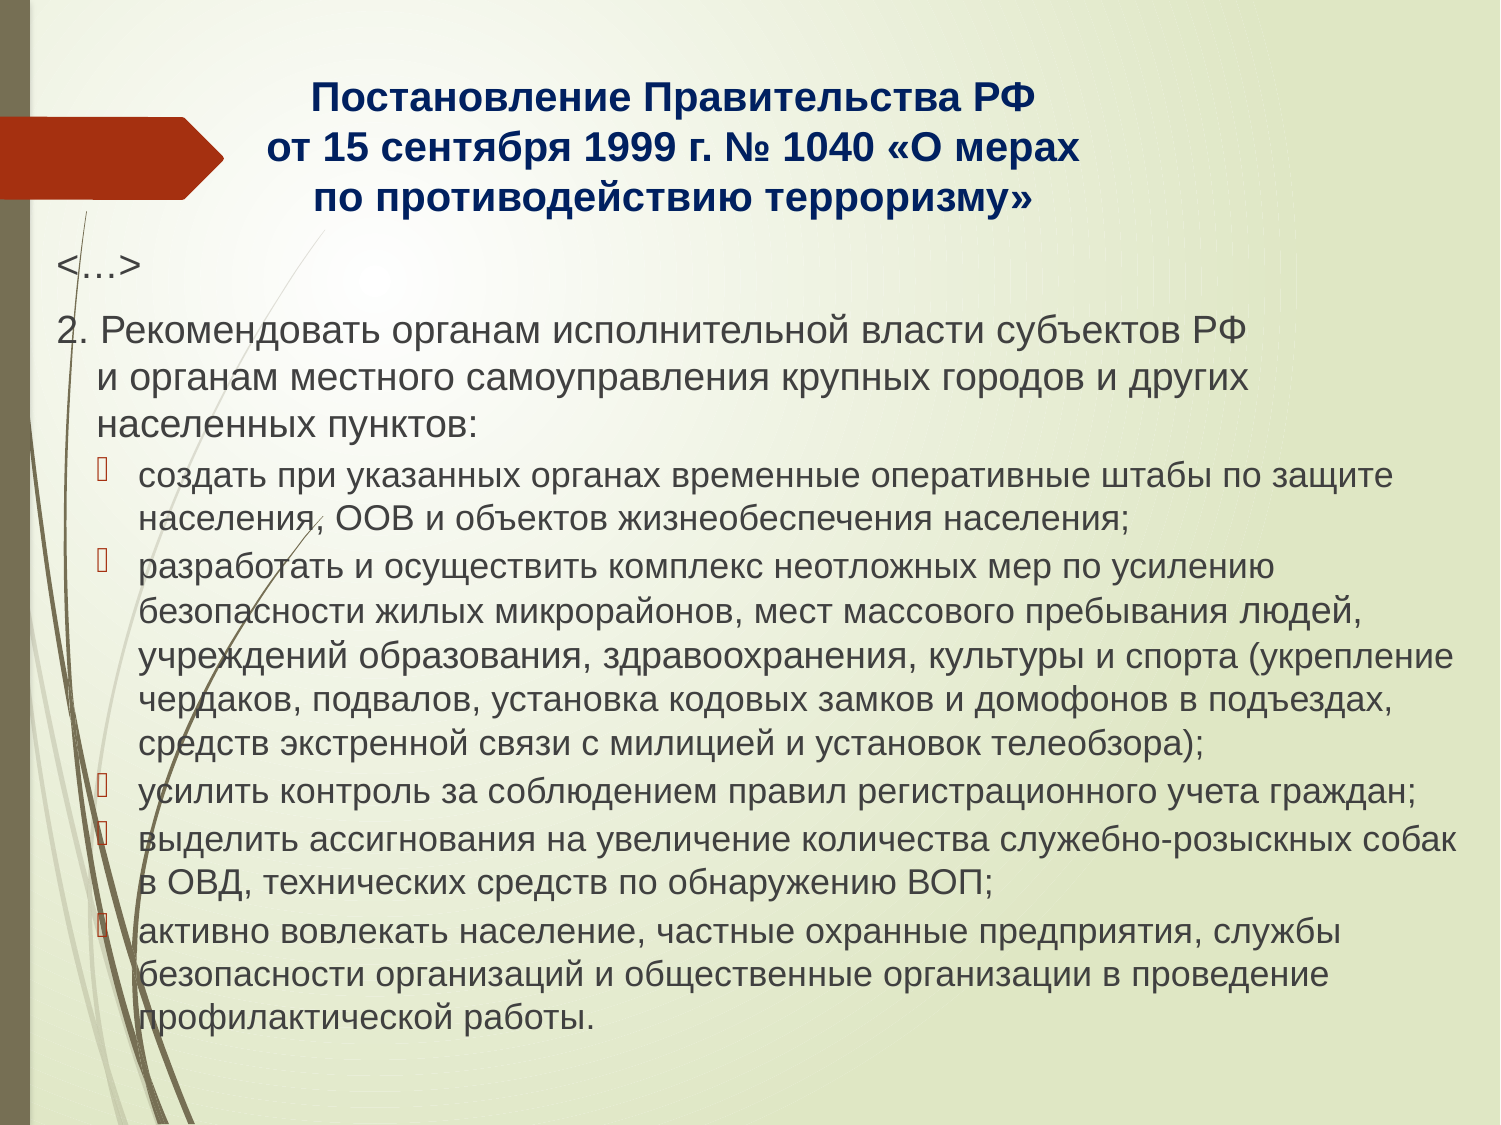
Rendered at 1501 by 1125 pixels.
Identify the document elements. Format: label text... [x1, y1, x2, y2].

title Постановление Правительства РФ от 15 сентября 1999 г. № 1040 «О мерах по противодействию терроризму» [230, 61, 1117, 231]
list <…> 2. Рекомендовать органам исполнительной власти субъектов РФ и органам местного самоуправления крупных городов и других населенных пунктов: создать при указанных органах временные оперативные штабы по защите населения, ООВ и объектов жизнеобеспечения населения; разработать и осуществить комплекс неотложных мер по усилению безопасности жилых микрорайонов, мест массового пребывания людей, учреждений образования, здравоохранения, культуры и спорта (укрепление чердаков, подвалов, установка кодовых замков и домофонов в подъездах, средств экстренной связи с милицией и установок телеобзора); усилить контроль за соблюдением правил регистрационного учета граждан; выделить ассигнования на увеличение количества служебно-розыскных собак в ОВД, технических средств по обнаружению ВОП; активно вовлекать население, частные охранные предприятия, службы безопасности организаций и общественные организации в проведение профилактической работы. [41, 231, 1483, 1059]
